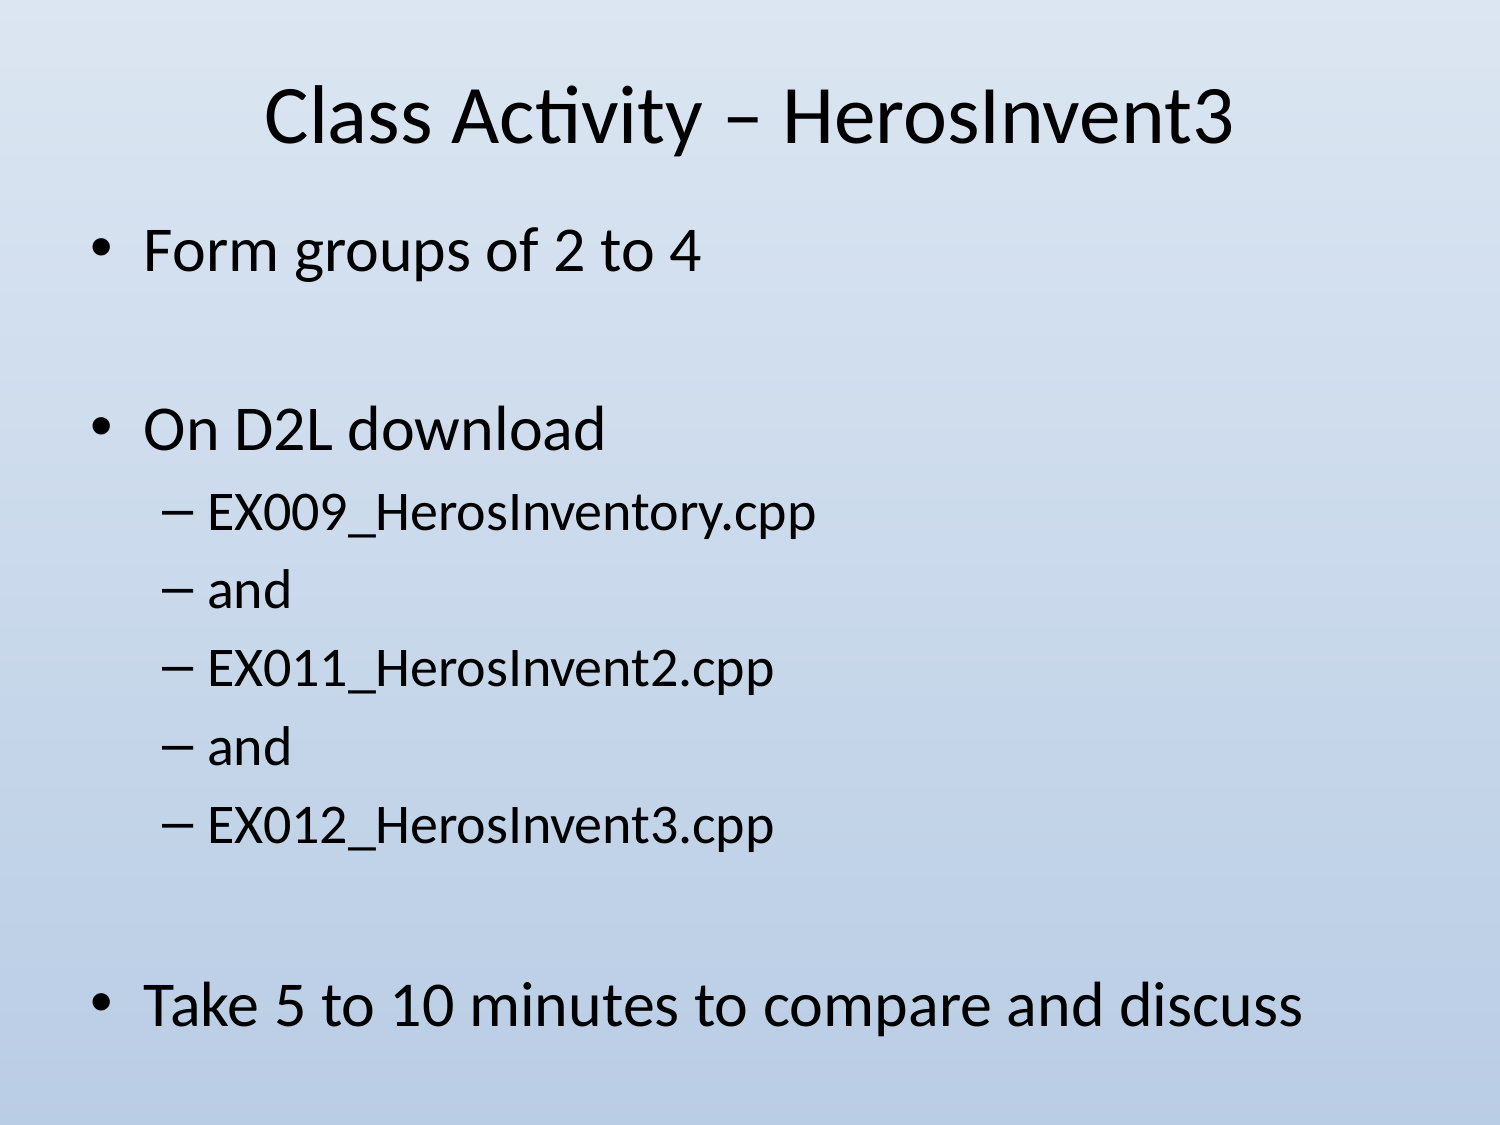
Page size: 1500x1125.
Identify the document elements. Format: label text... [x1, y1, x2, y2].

list Form groups of 2 to 4 On D2L download EX009_HerosInventory.cpp and EX011_HerosInvent2.cpp and EX012_HerosInvent3.cpp Take 5 to 10 minutes to compare and discuss [75, 200, 1425, 1050]
title Class Activity – HerosInvent3 [75, 45, 1425, 175]
